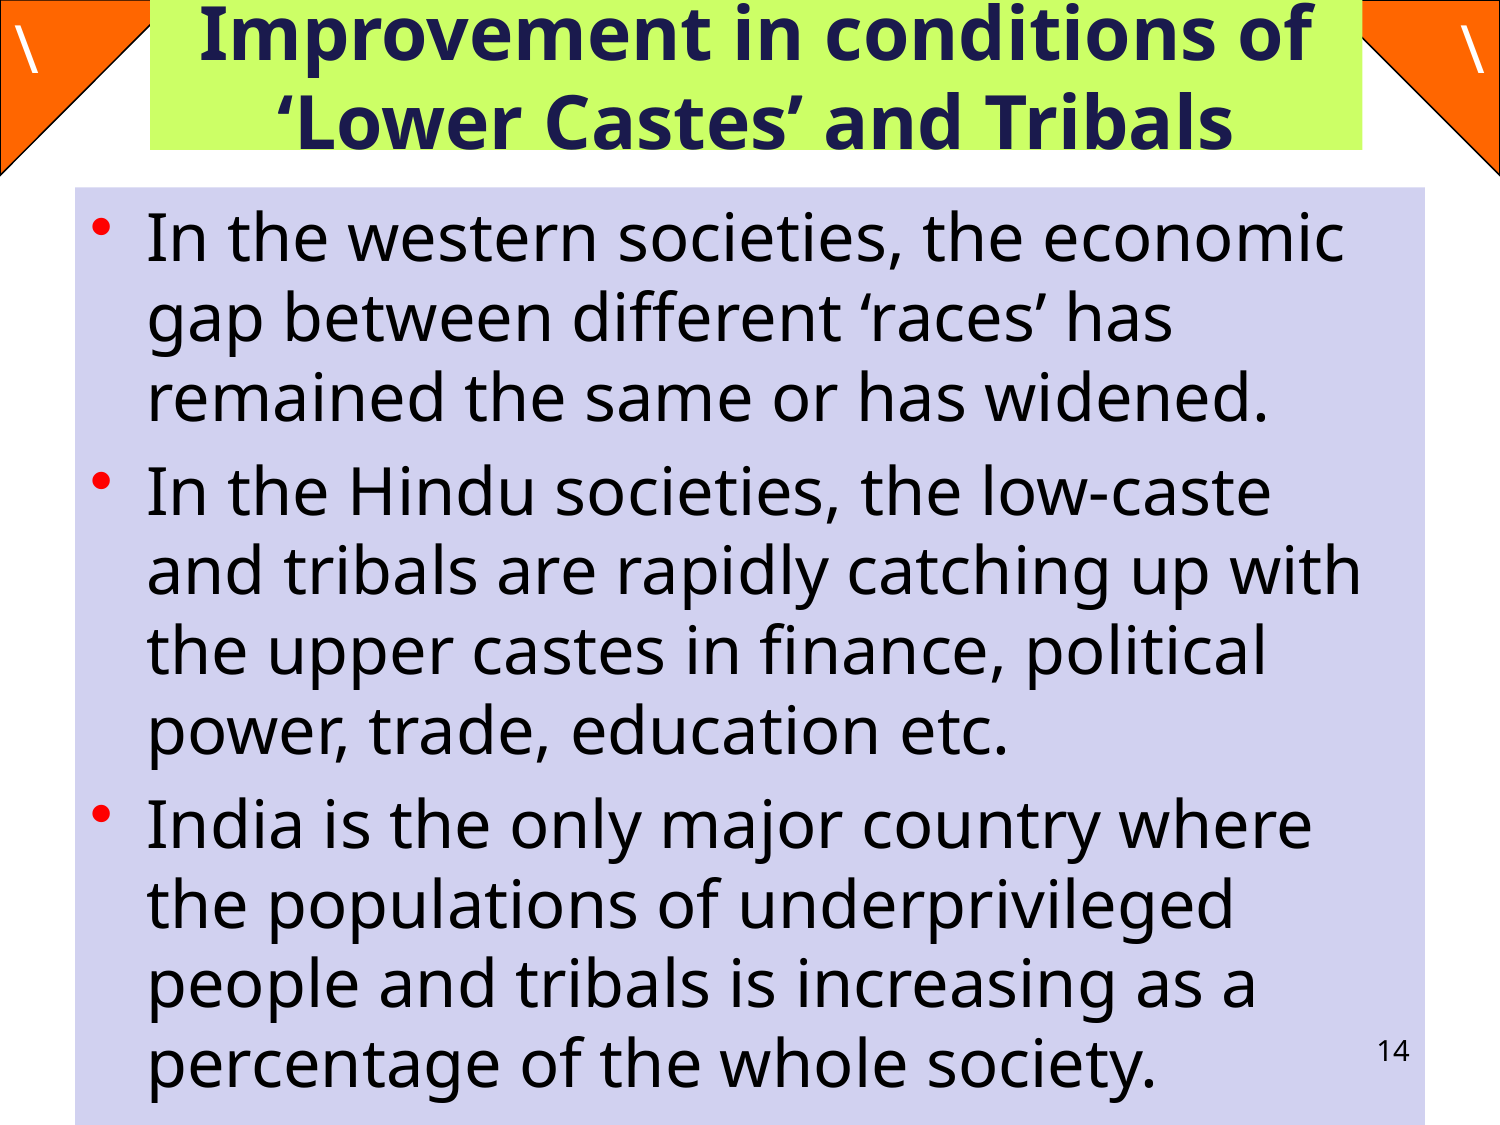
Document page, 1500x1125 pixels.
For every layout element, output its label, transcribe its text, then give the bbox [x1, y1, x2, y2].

list In the western societies, the economic gap between different ‘races’ has remained the same or has widened. In the Hindu societies, the low-caste and tribals are rapidly catching up with the upper castes in finance, political power, trade, education etc. India is the only major country where the populations of underprivileged people and tribals is increasing as a percentage of the whole society. [75, 187, 1425, 1125]
slide_number 14 [1074, 1024, 1425, 1103]
title Improvement in conditions of ‘Lower Castes’ and Tribals [150, 0, 1363, 150]
